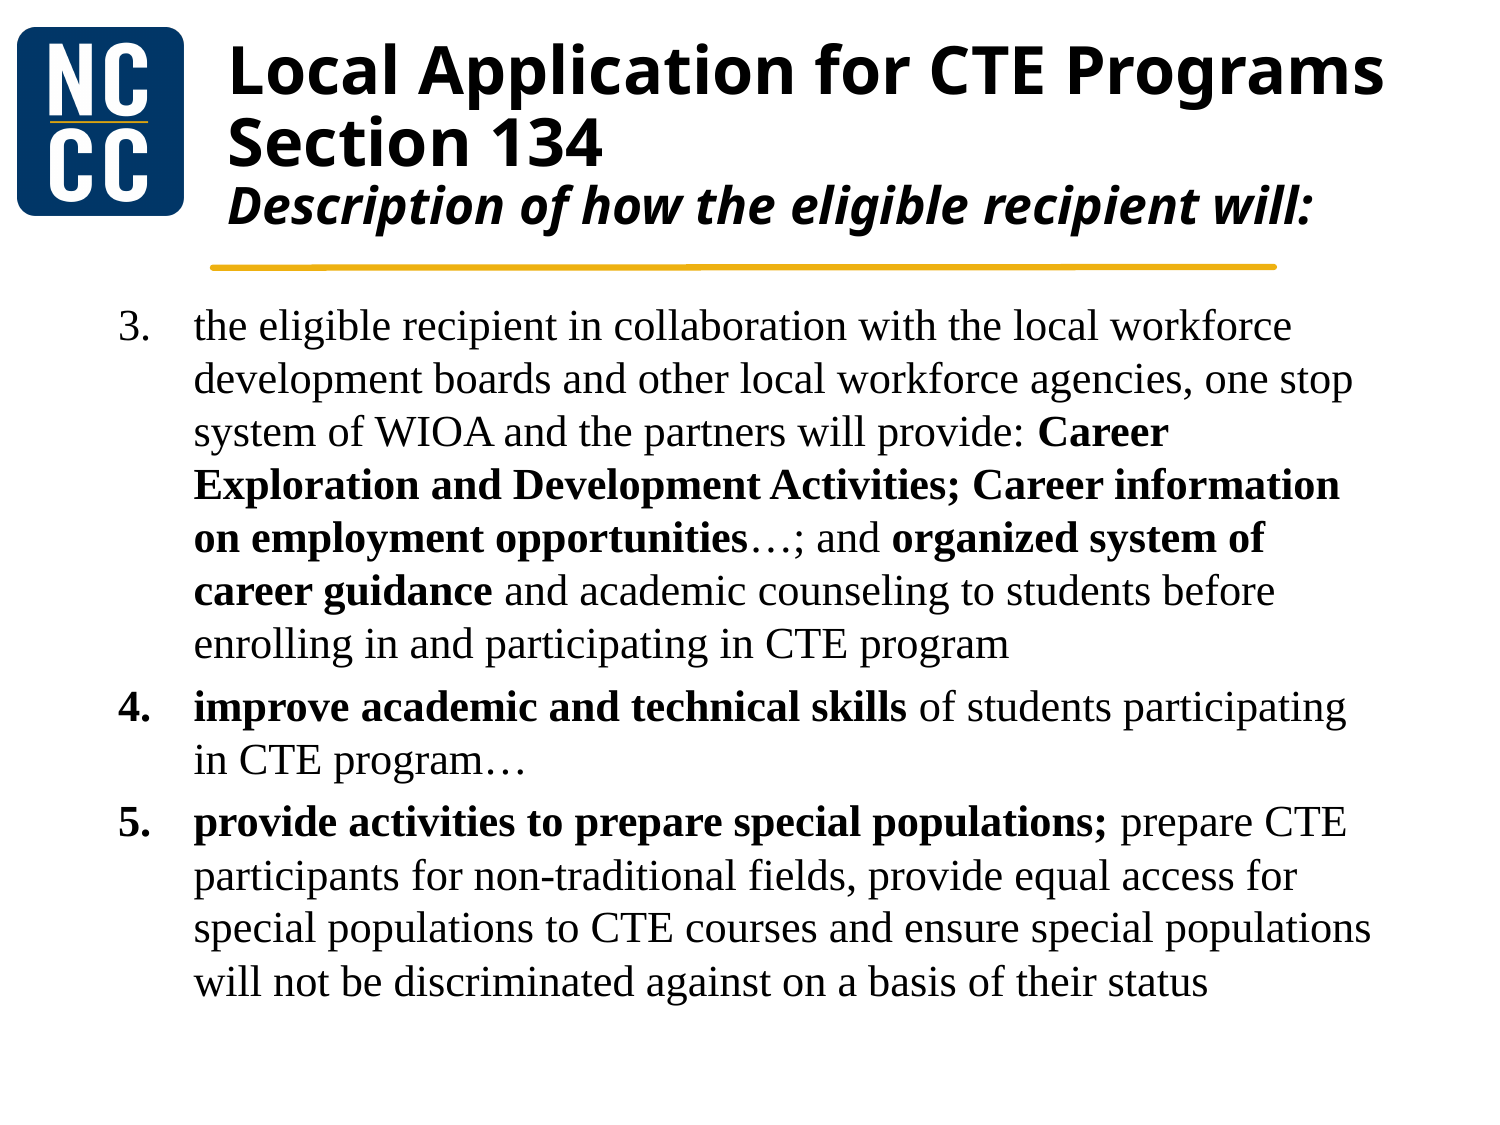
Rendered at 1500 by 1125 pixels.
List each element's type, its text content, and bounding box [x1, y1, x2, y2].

picture [17, 27, 184, 216]
list the eligible recipient in collaboration with the local workforce development boards and other local workforce agencies, one stop system of WIOA and the partners will provide: Career Exploration and Development Activities; Career information on employment opportunities…; and organized system of career guidance and academic counseling to students before enrolling in and participating in CTE program improve academic and technical skills of students participating in CTE program… provide activities to prepare special populations; prepare CTE participants for non-traditional fields, provide equal access for special populations to CTE courses and ensure special populations will not be discriminated against on a basis of their status [103, 288, 1397, 1066]
title Local Application for CTE Programs Section 134 Description of how the eligible recipient will: [212, 27, 1421, 246]
